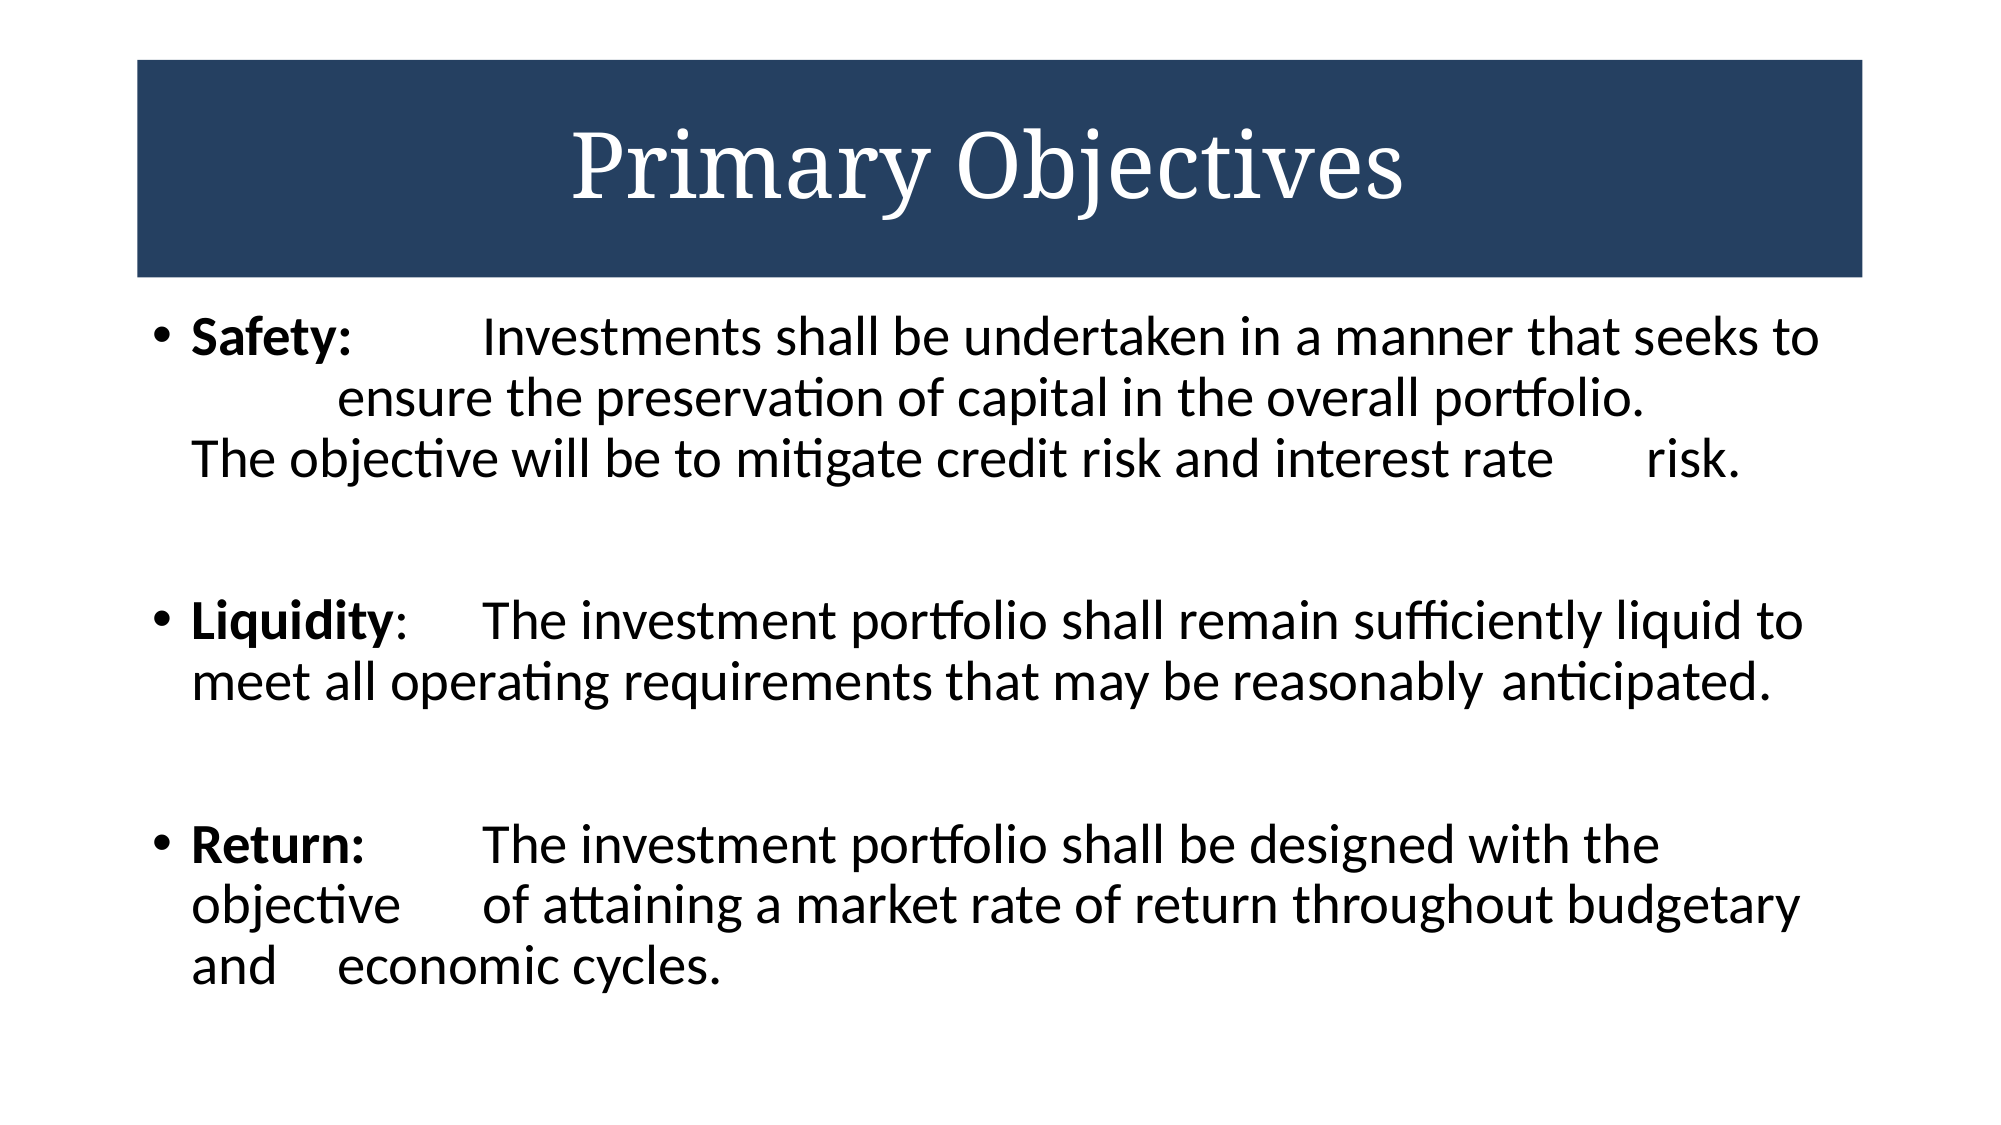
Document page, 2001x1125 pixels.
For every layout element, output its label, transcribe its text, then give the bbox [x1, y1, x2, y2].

title Primary Objectives [137, 59, 1863, 278]
list Safety: Investments shall be undertaken in a manner that seeks to ensure the preservation of capital in the overall portfolio. The objective will be to mitigate credit risk and interest rate risk. Liquidity: The investment portfolio shall remain sufficiently liquid to meet all operating requirements that may be reasonably anticipated. Return: The investment portfolio shall be designed with the objective of attaining a market rate of return throughout budgetary and economic cycles. [137, 299, 1863, 1014]
